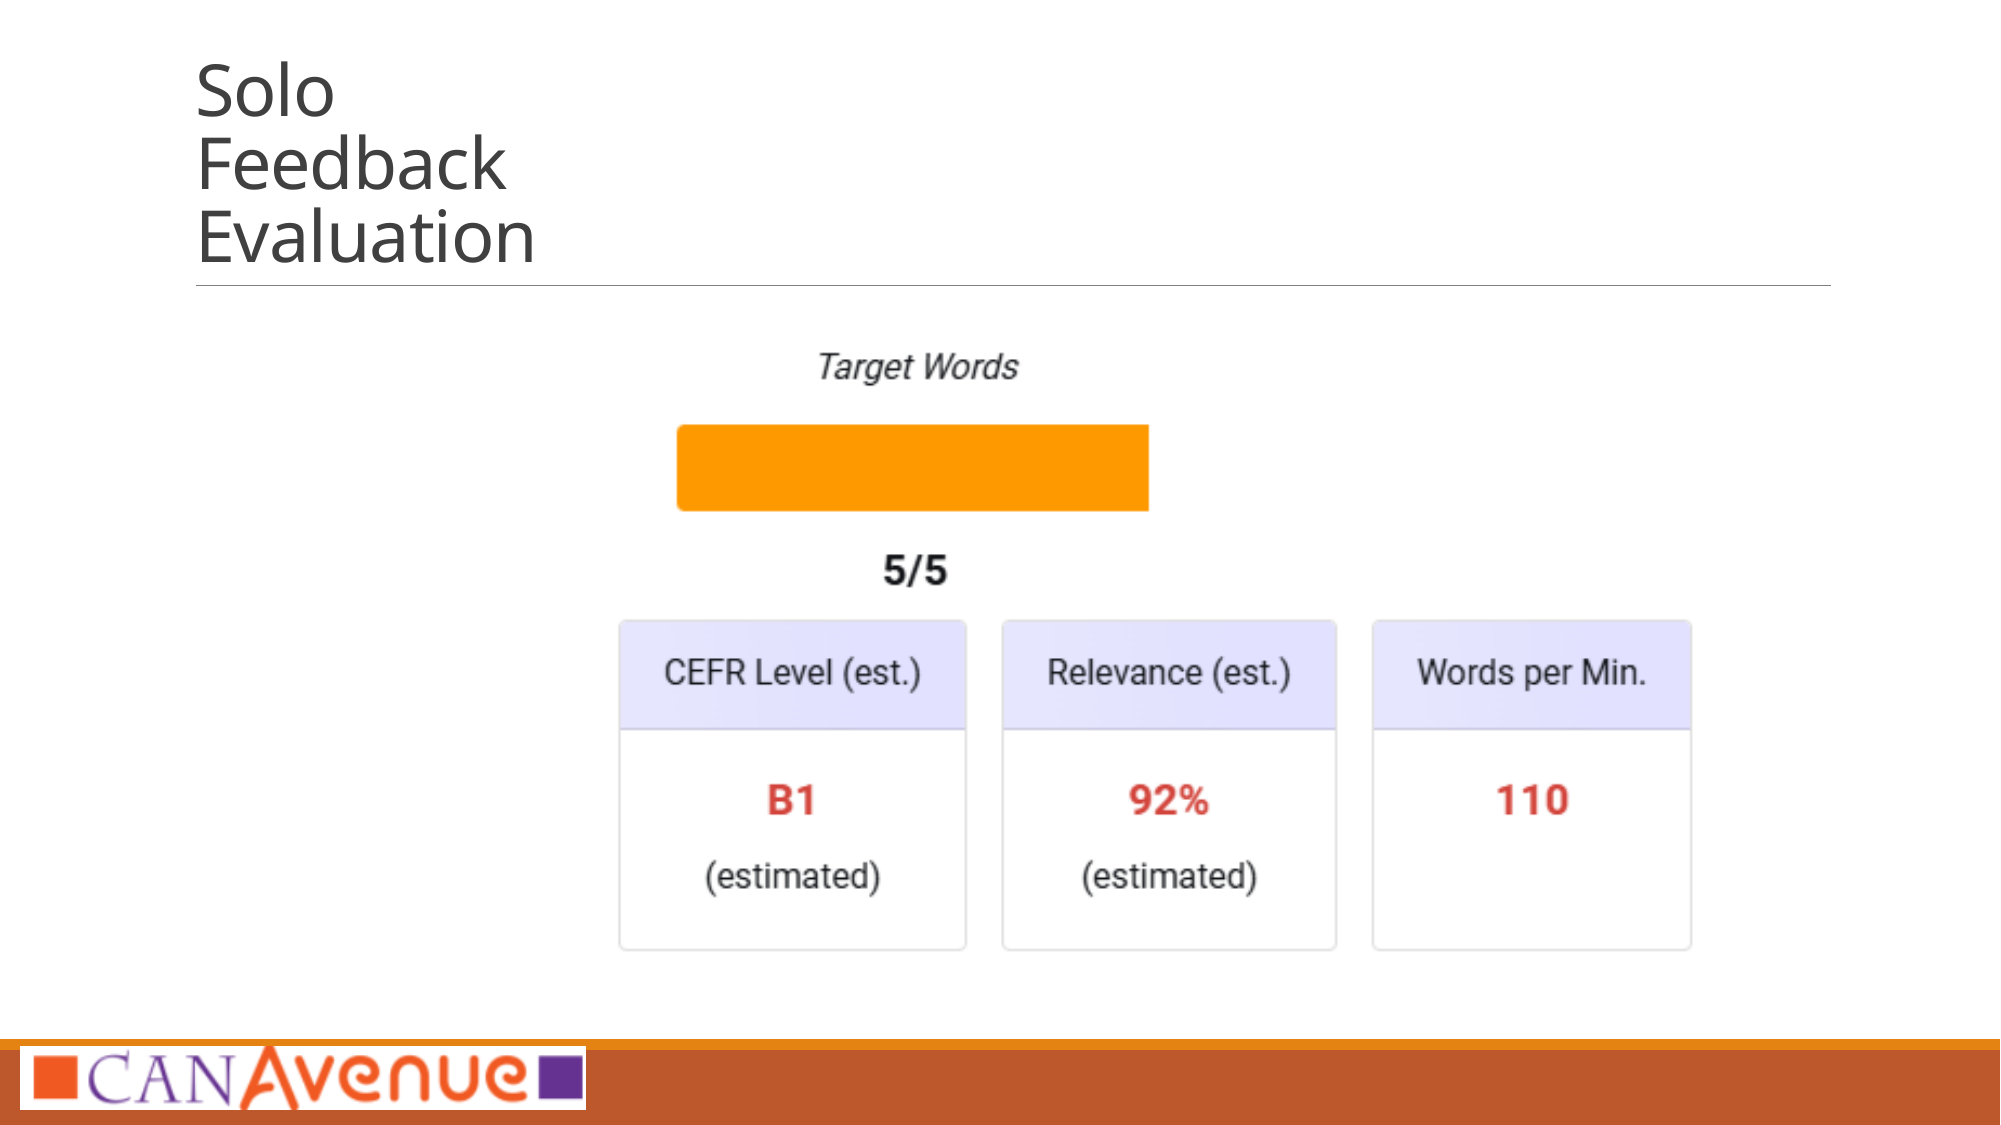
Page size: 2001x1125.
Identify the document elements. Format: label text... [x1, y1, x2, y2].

title Solo Feedback Evaluation [180, 47, 1830, 285]
picture [592, 332, 1721, 970]
picture [19, 1046, 587, 1110]
